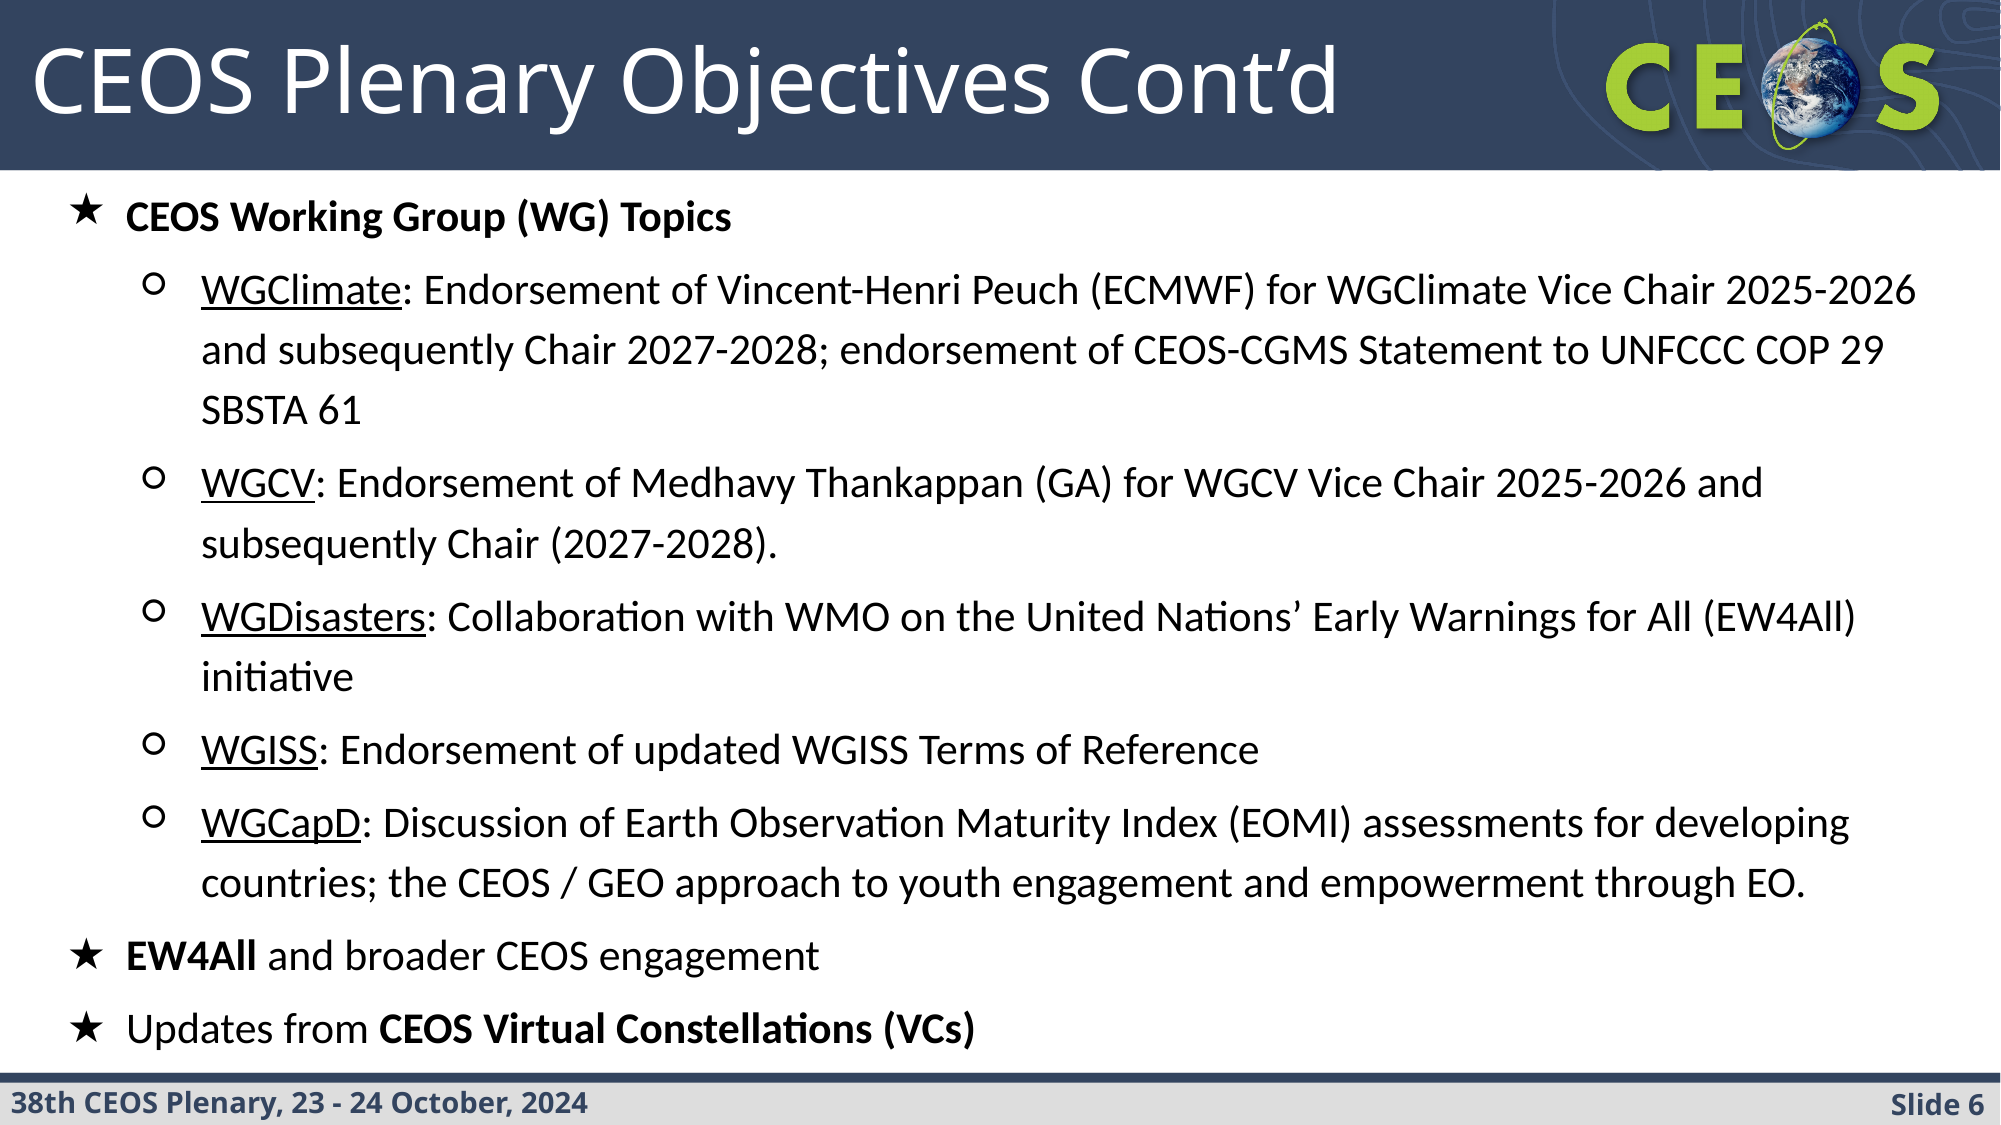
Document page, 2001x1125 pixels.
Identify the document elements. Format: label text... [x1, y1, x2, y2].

picture [1606, 18, 1939, 150]
text_box CEOS Working Group (WG) Topics WGClimate: Endorsement of Vincent-Henri Peuch (ECMWF) for WGClimate Vice Chair 2025-2026 and subsequently Chair 2027-2028; endorsement of CEOS-CGMS Statement to UNFCCC COP 29 SBSTA 61 WGCV: Endorsement of Medhavy Thankappan (GA) for WGCV Vice Chair 2025-2026 and subsequently Chair (2027-2028). WGDisasters: Collaboration with WMO on the United Nations’ Early Warnings for All (EW4All) initiative WGISS: Endorsement of updated WGISS Terms of Reference WGCapD: Discussion of Earth Observation Maturity Index (EOMI) assessments for developing countries; the CEOS / GEO approach to youth engagement and empowerment through EO. EW4All and broader CEOS engagement Updates from CEOS Virtual Constellations (VCs) [36, 172, 1980, 1060]
text_box CEOS Plenary Objectives Cont’d [15, 16, 1526, 140]
